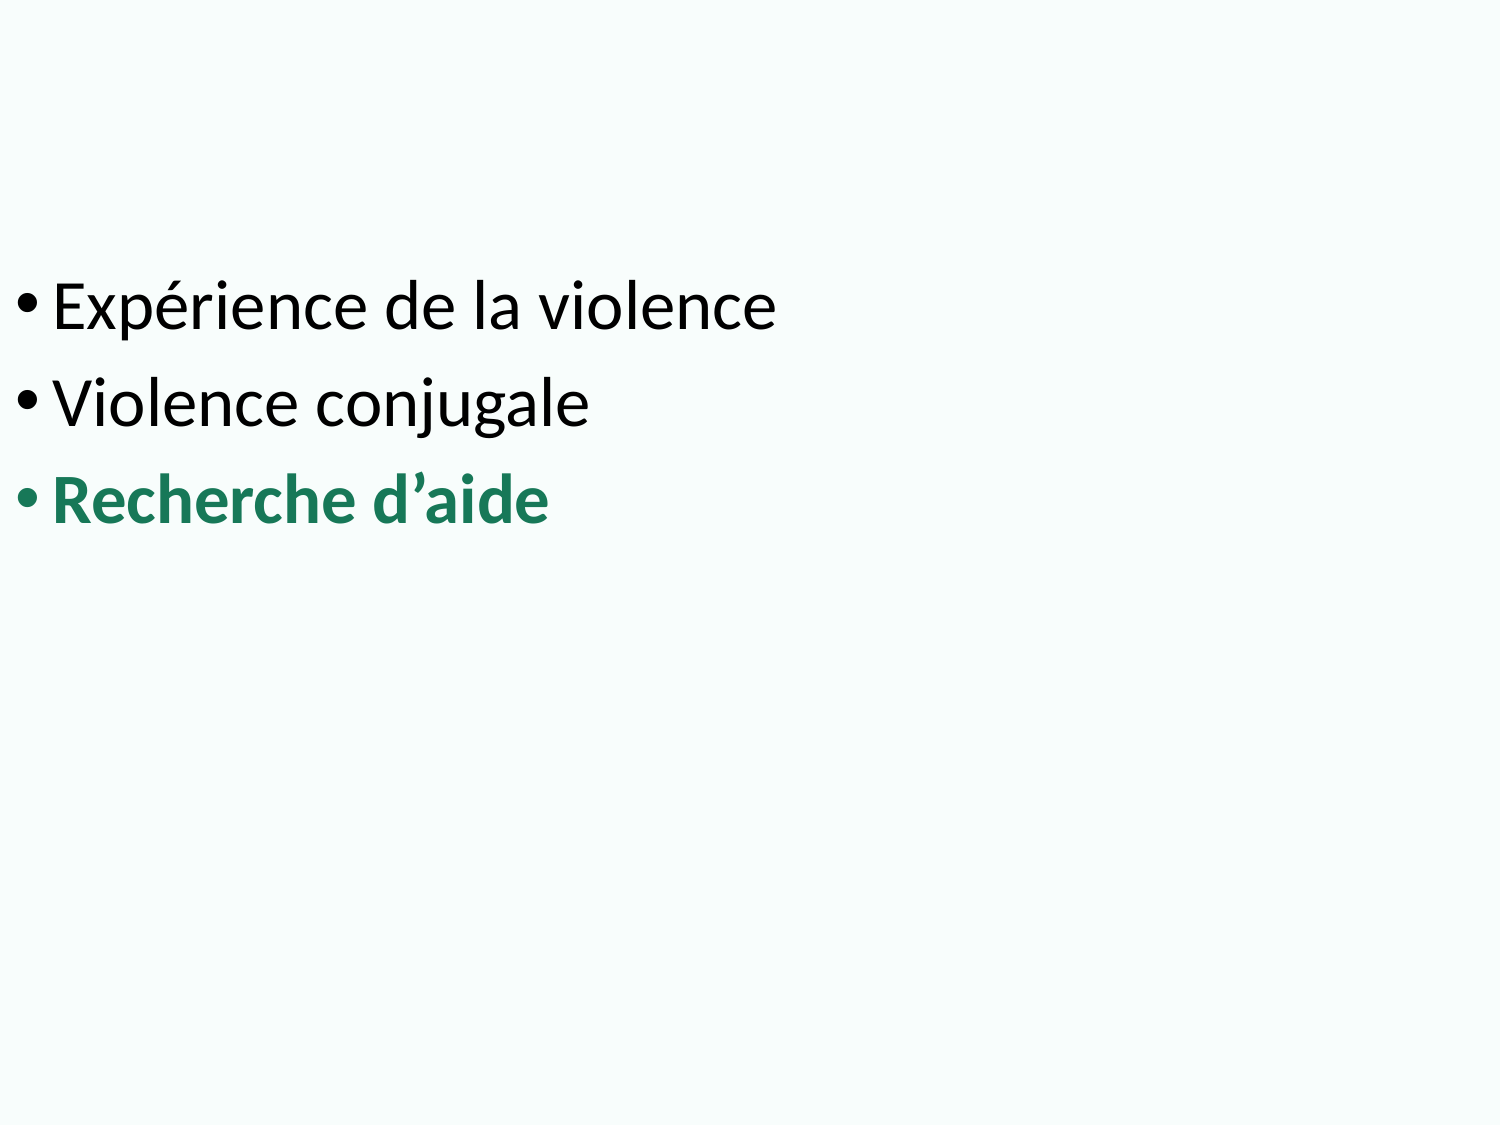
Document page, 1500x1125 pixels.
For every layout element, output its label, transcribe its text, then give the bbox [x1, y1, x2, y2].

list Expérience de la violence Violence conjugale Recherche d’aide [0, 260, 861, 856]
